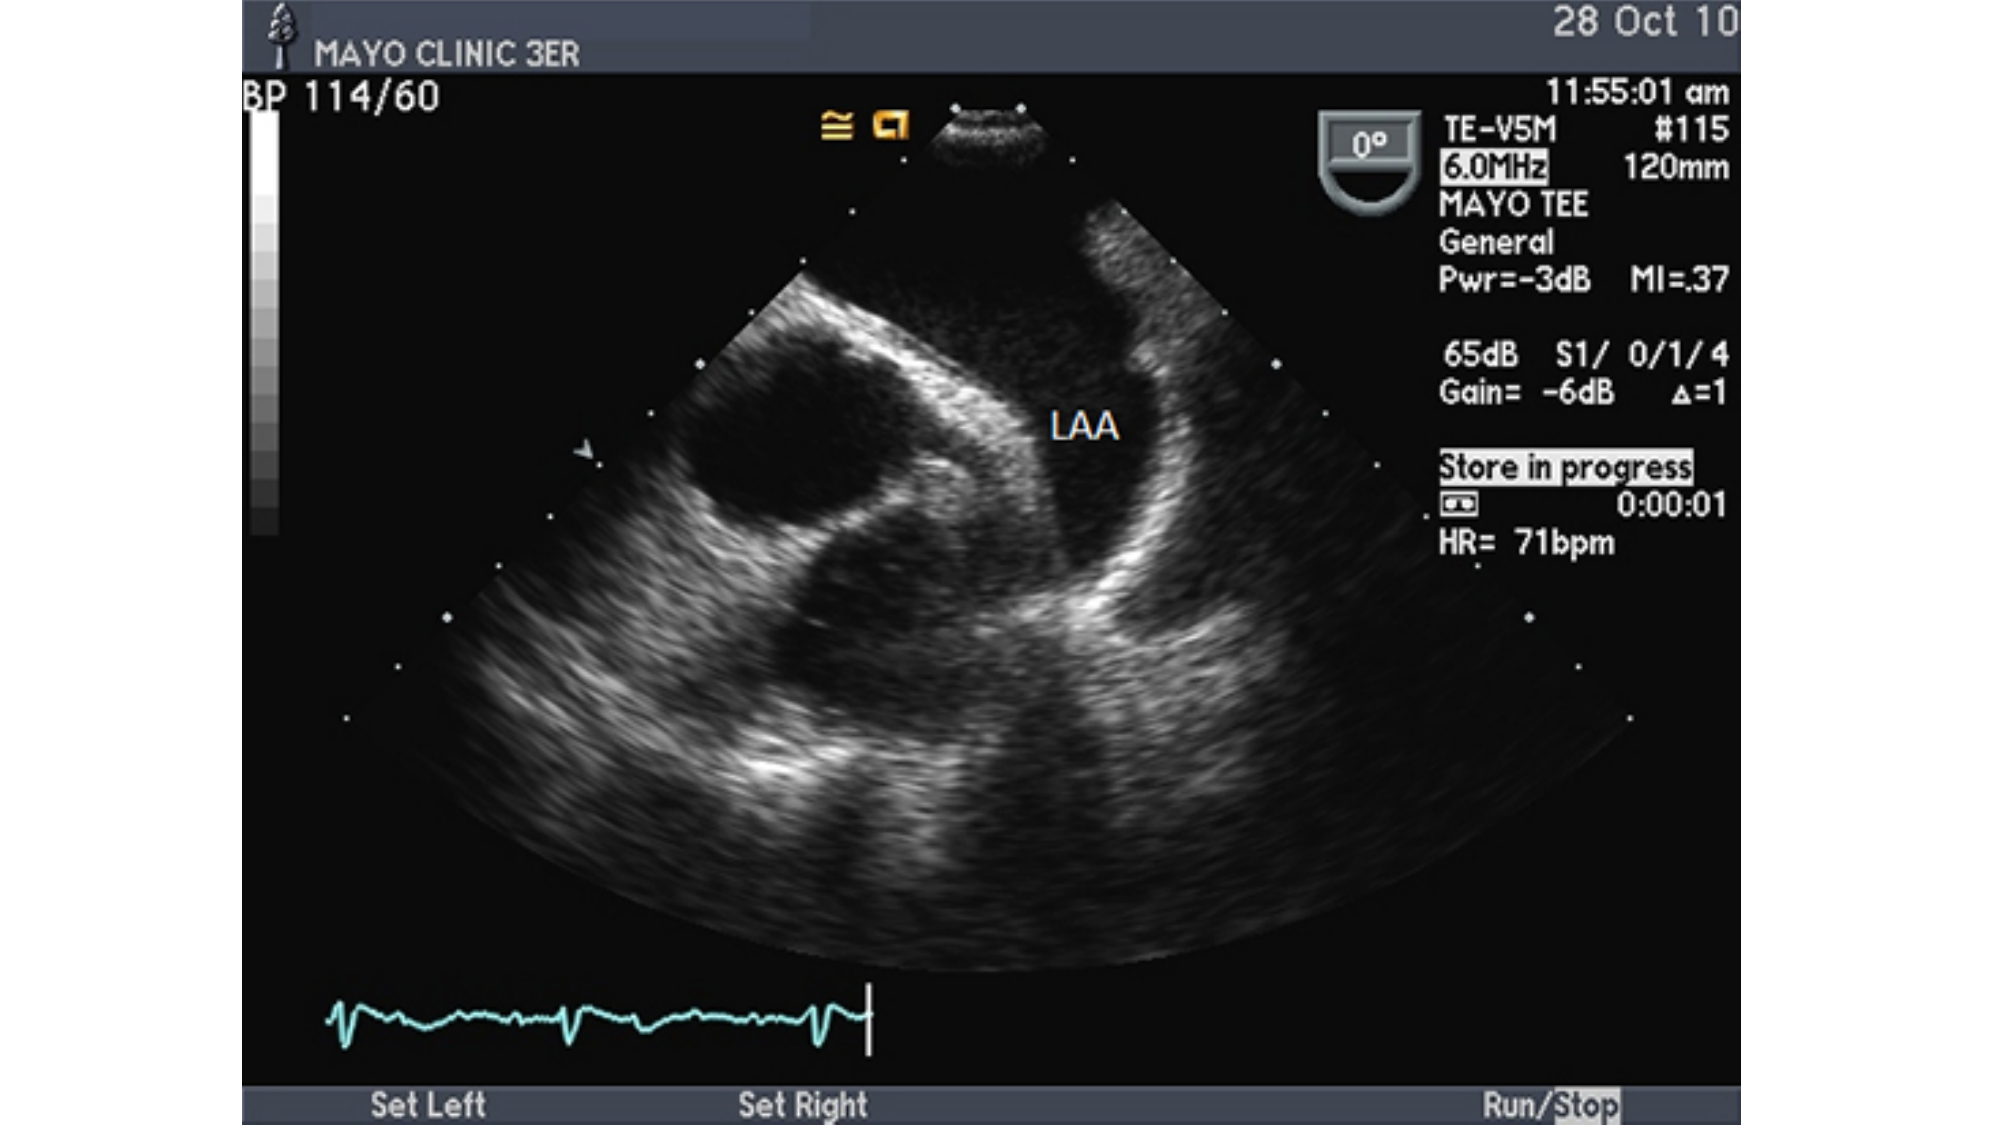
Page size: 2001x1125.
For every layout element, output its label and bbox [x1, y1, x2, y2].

picture [242, 0, 1741, 1125]
